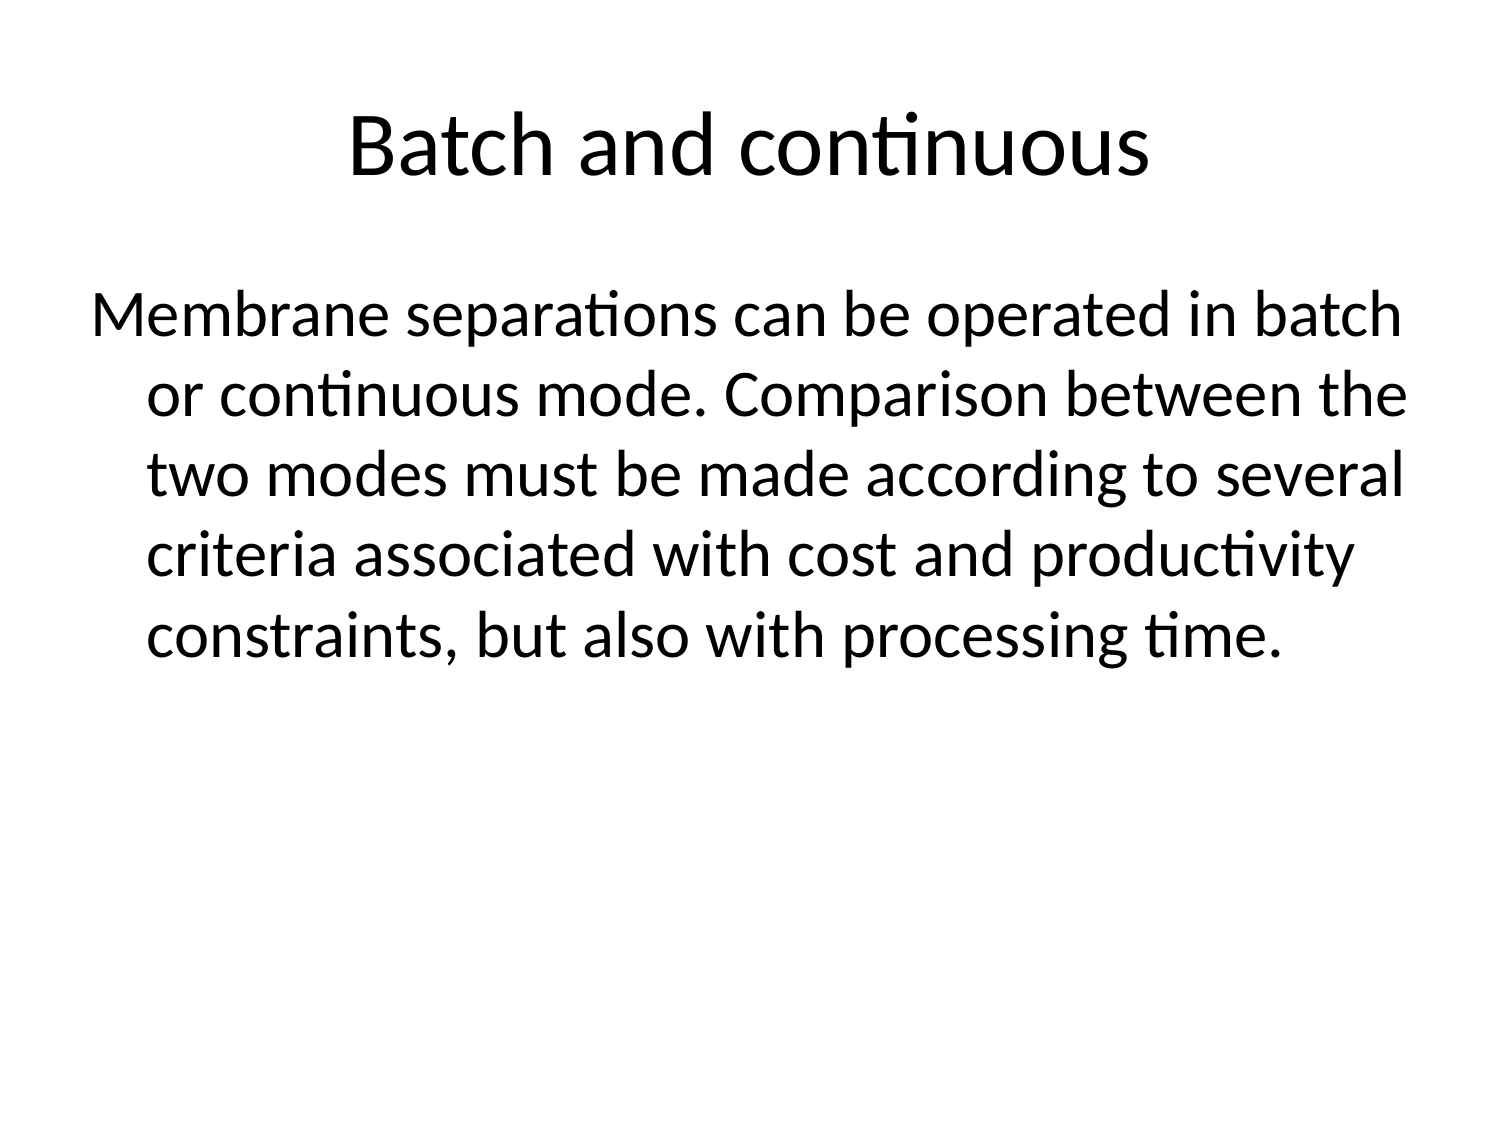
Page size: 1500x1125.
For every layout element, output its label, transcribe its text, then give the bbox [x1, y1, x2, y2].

title Batch and continuous [75, 45, 1425, 233]
list Membrane separations can be operated in batch or continuous mode. Comparison between the two modes must be made according to several criteria associated with cost and productivity constraints, but also with processing time. [75, 262, 1425, 776]
